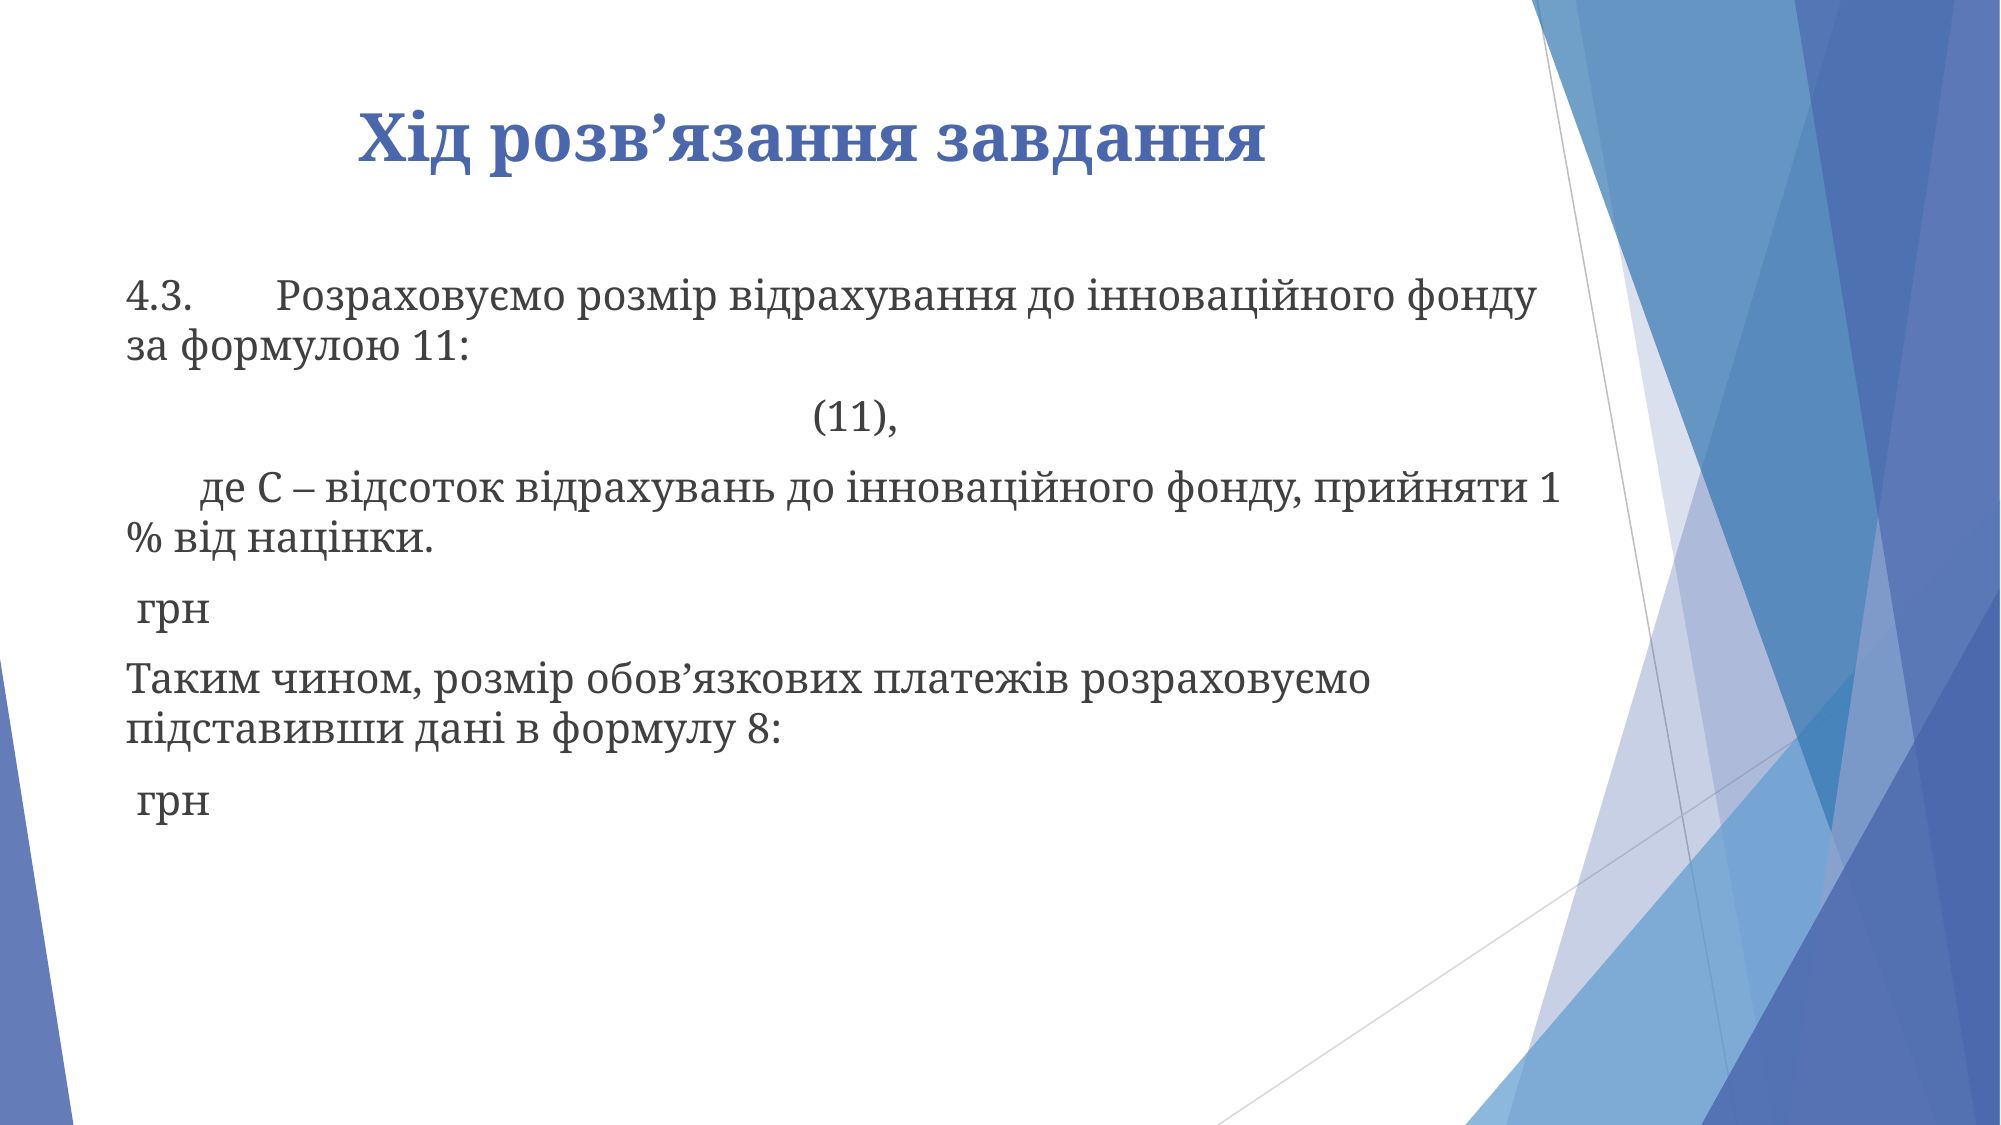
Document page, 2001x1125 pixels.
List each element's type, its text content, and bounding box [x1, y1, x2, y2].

text_box Хід розв’язання завдання [343, 87, 1331, 188]
